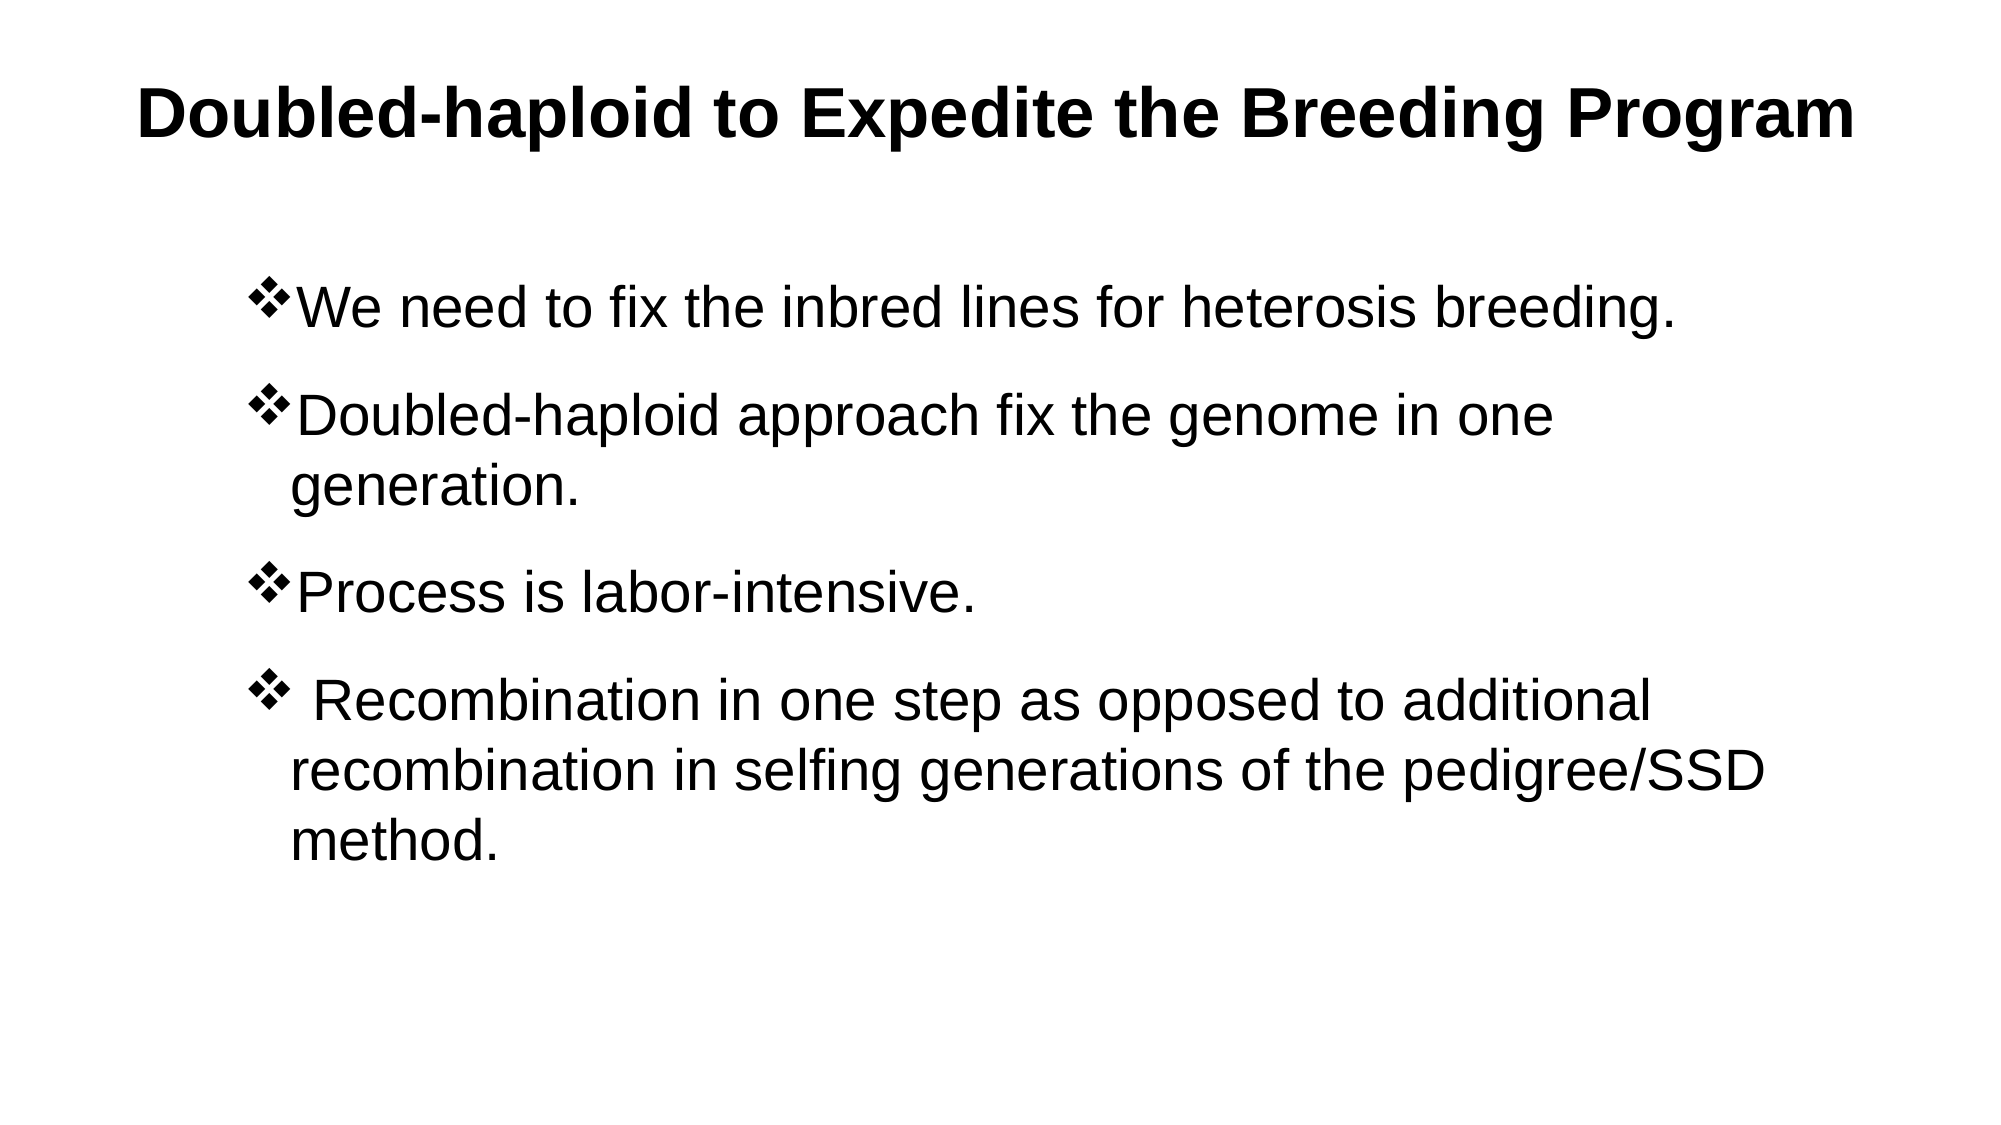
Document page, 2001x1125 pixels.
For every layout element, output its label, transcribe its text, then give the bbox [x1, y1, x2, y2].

text_box We need to fix the inbred lines for heterosis breeding. Doubled-haploid approach fix the genome in one generation. Process is labor-intensive. Recombination in one step as opposed to additional recombination in selfing generations of the pedigree/SSD method. [228, 262, 1834, 987]
text_box Doubled-haploid to Expedite the Breeding Program [71, 59, 1924, 160]
